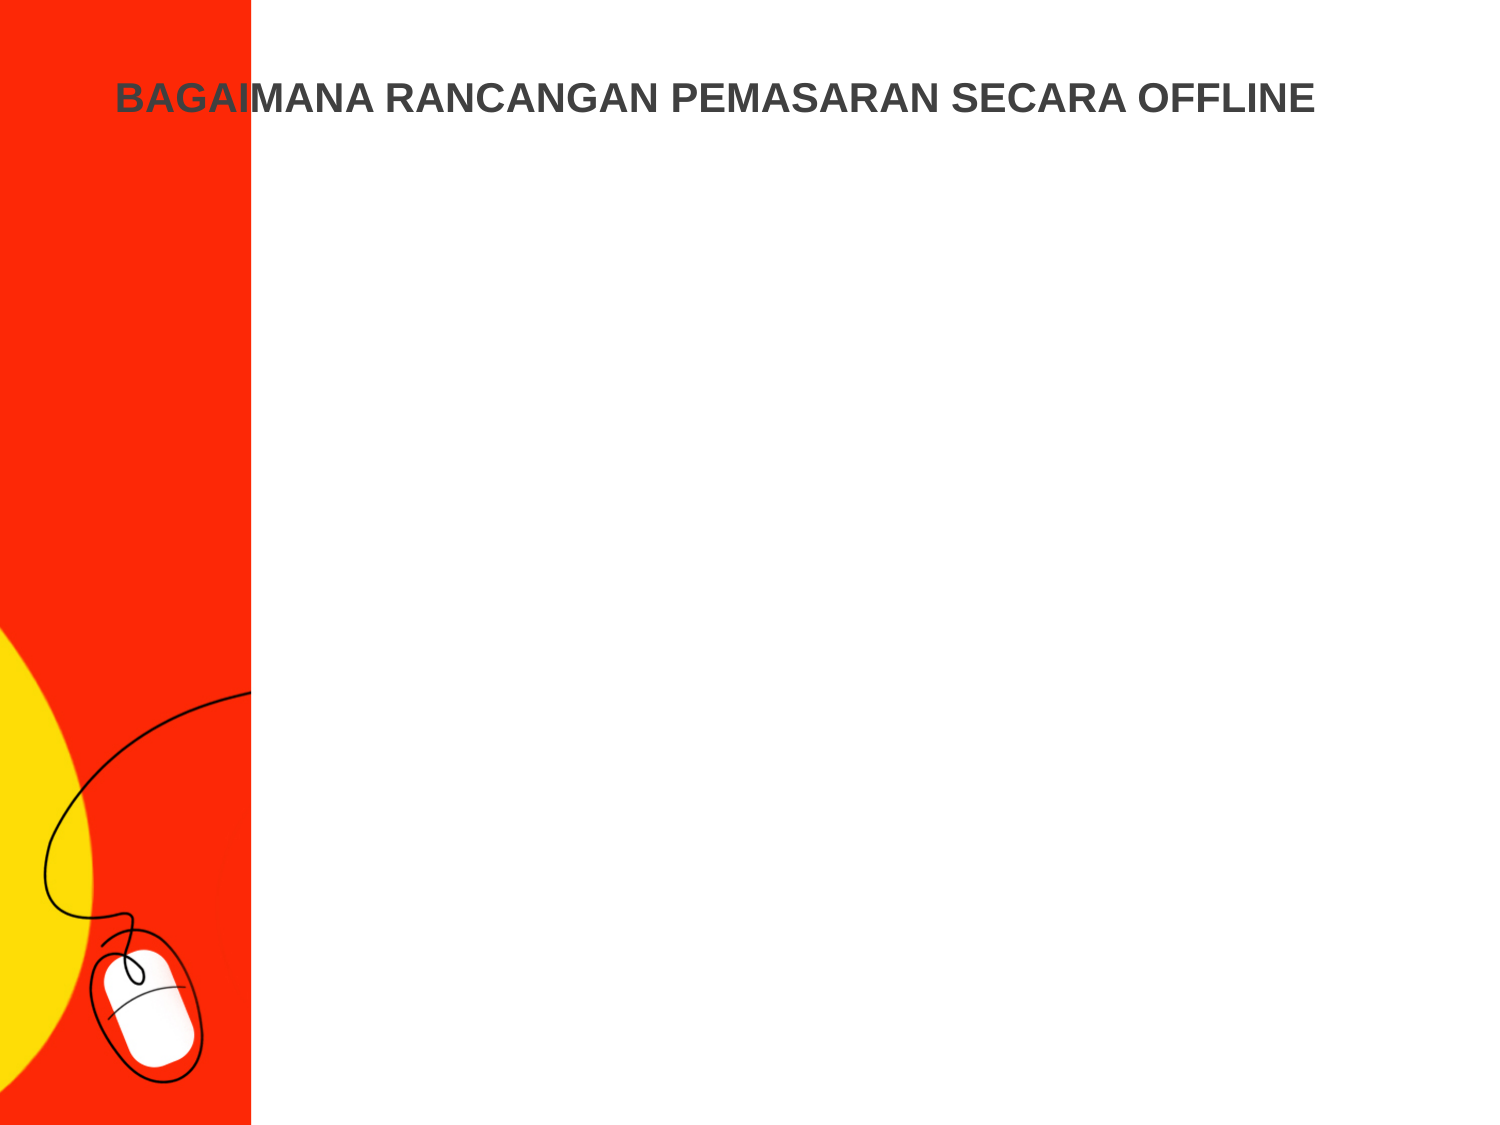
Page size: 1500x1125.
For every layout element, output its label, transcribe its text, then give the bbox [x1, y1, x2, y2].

list BAGAIMANA RANCANGAN PEMASARAN SECARA OFFLINE [100, 30, 1355, 161]
picture [0, 0, 1500, 1125]
